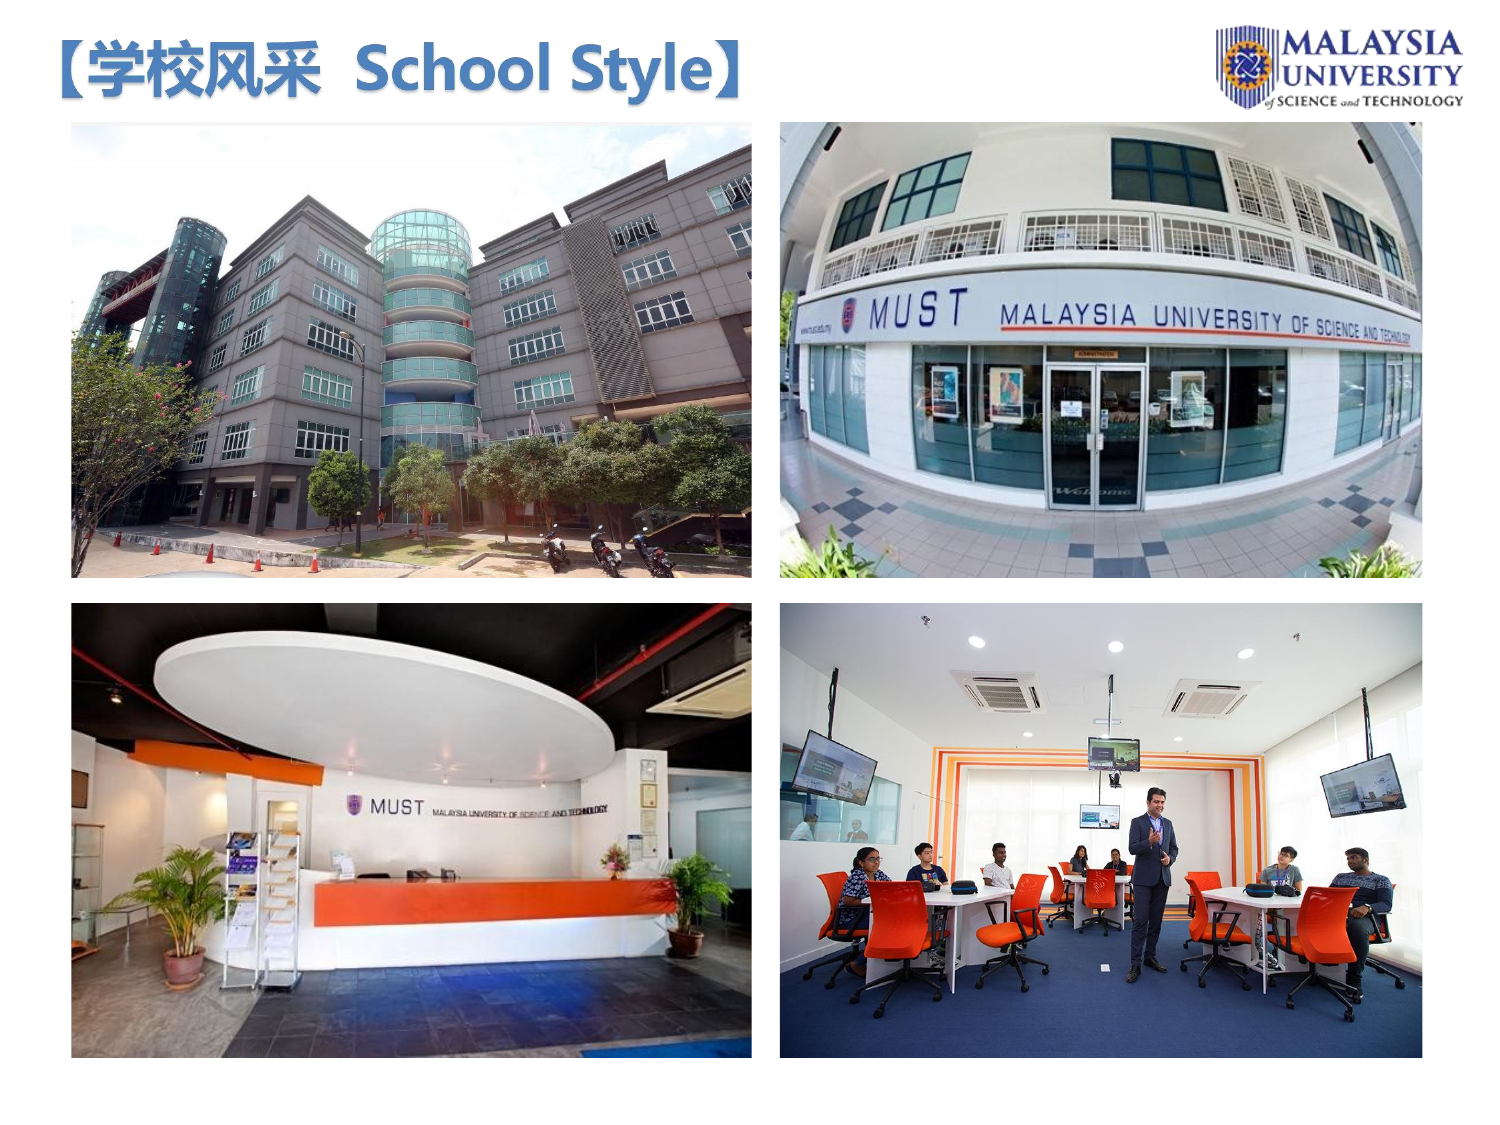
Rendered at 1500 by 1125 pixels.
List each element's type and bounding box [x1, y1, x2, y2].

text_box [71, 122, 752, 578]
text_box [779, 603, 1423, 1058]
text_box [71, 603, 752, 1058]
text_box [779, 122, 1423, 578]
text_box [709, 37, 742, 104]
text_box [354, 41, 714, 109]
text_box [1216, 25, 1464, 110]
text_box [56, 36, 325, 105]
